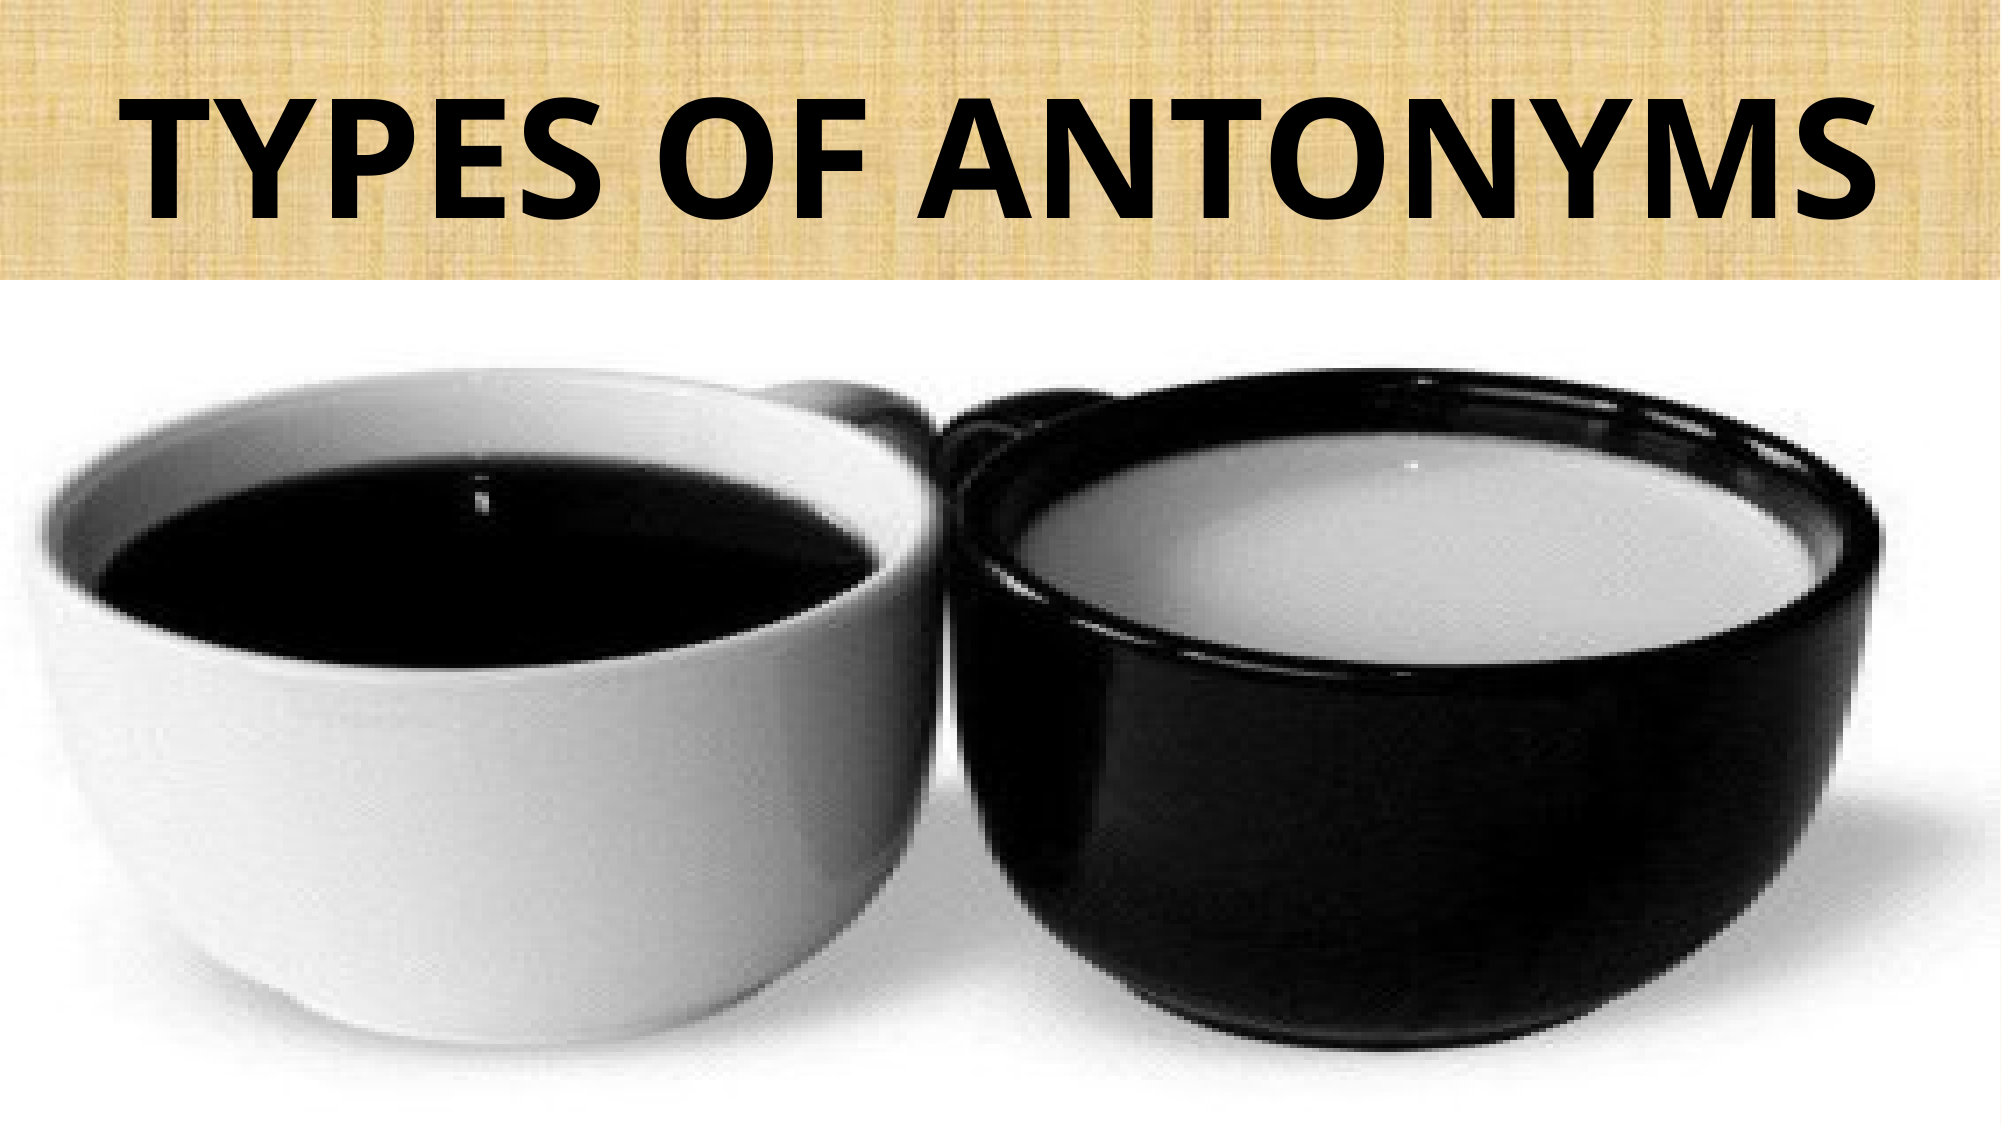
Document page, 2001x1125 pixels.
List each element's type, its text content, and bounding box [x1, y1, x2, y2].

title TYPES OF ANTONYMS [0, 0, 2000, 263]
picture [0, 0, 2001, 1125]
